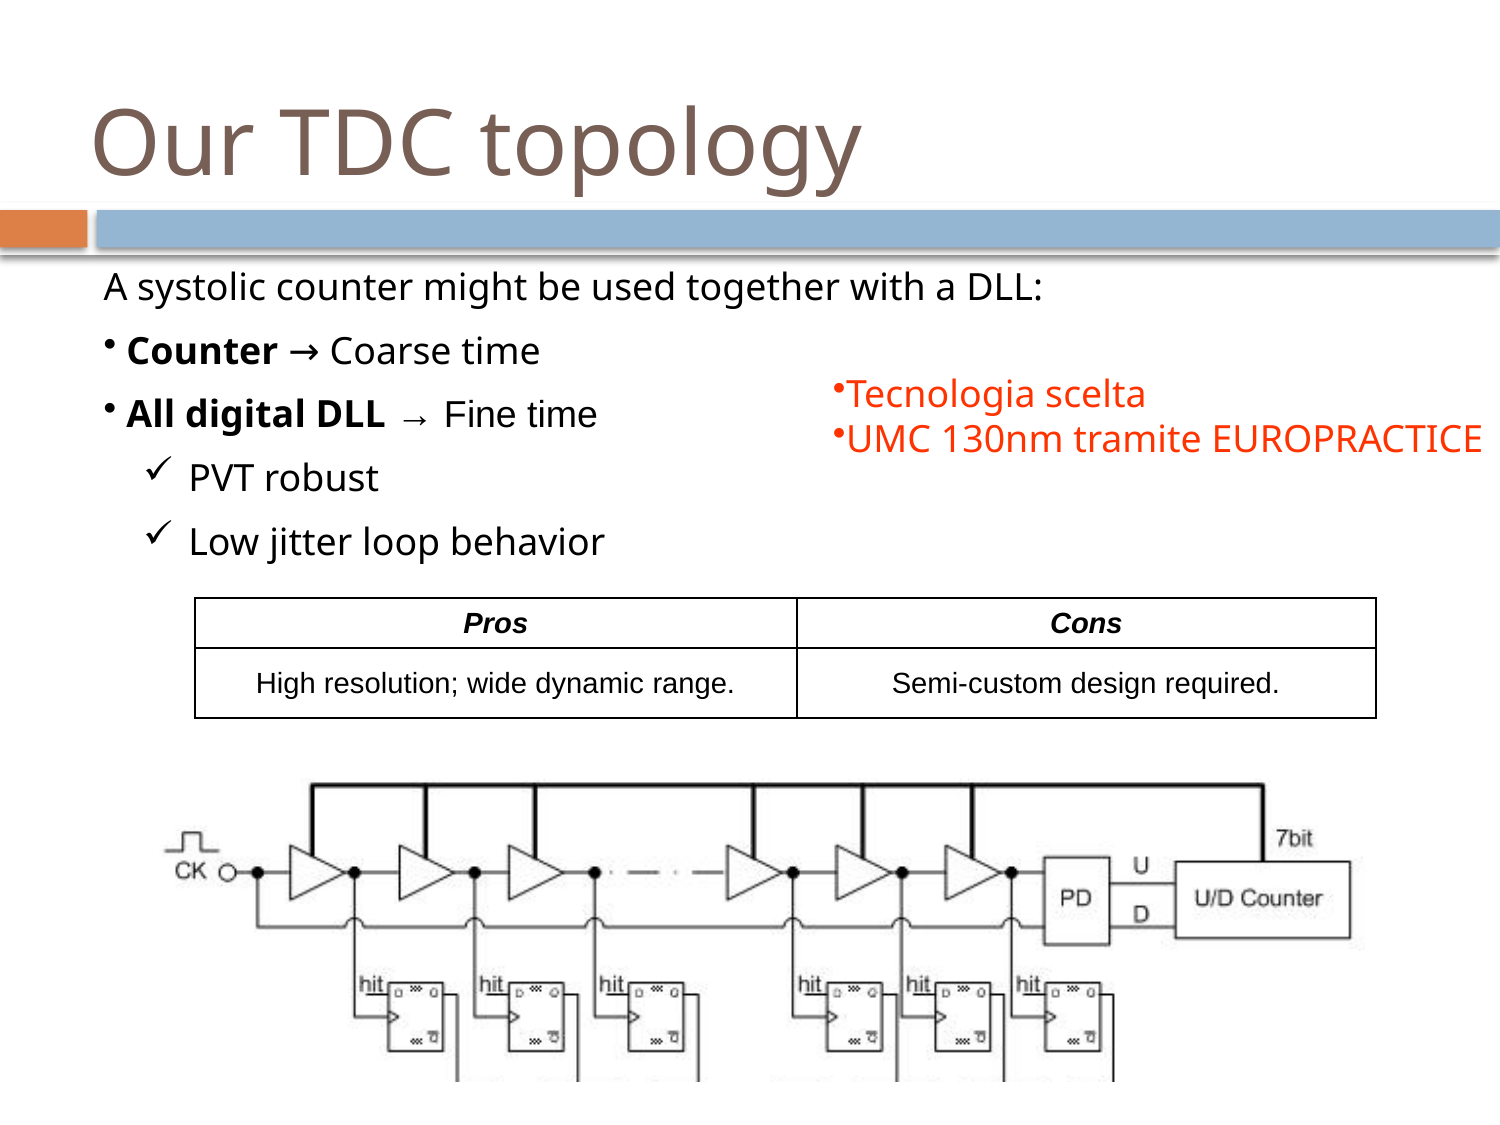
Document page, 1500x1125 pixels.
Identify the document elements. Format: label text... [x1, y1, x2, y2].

table_cell High resolution; wide dynamic range. [196, 649, 796, 717]
title Our TDC topology [75, 45, 1425, 233]
picture [135, 774, 1375, 1083]
table_header Pros [196, 599, 796, 647]
text_box Tecnologia scelta UMC 130nm tramite EUROPRACTICE [818, 362, 1499, 468]
table_header Cons [798, 599, 1375, 647]
text_box A systolic counter might be used together with a DLL: Counter → Coarse time All digital DLL → Fine time PVT robust Low jitter loop behavior [88, 255, 1376, 571]
table_cell Semi-custom design required. [798, 649, 1375, 717]
